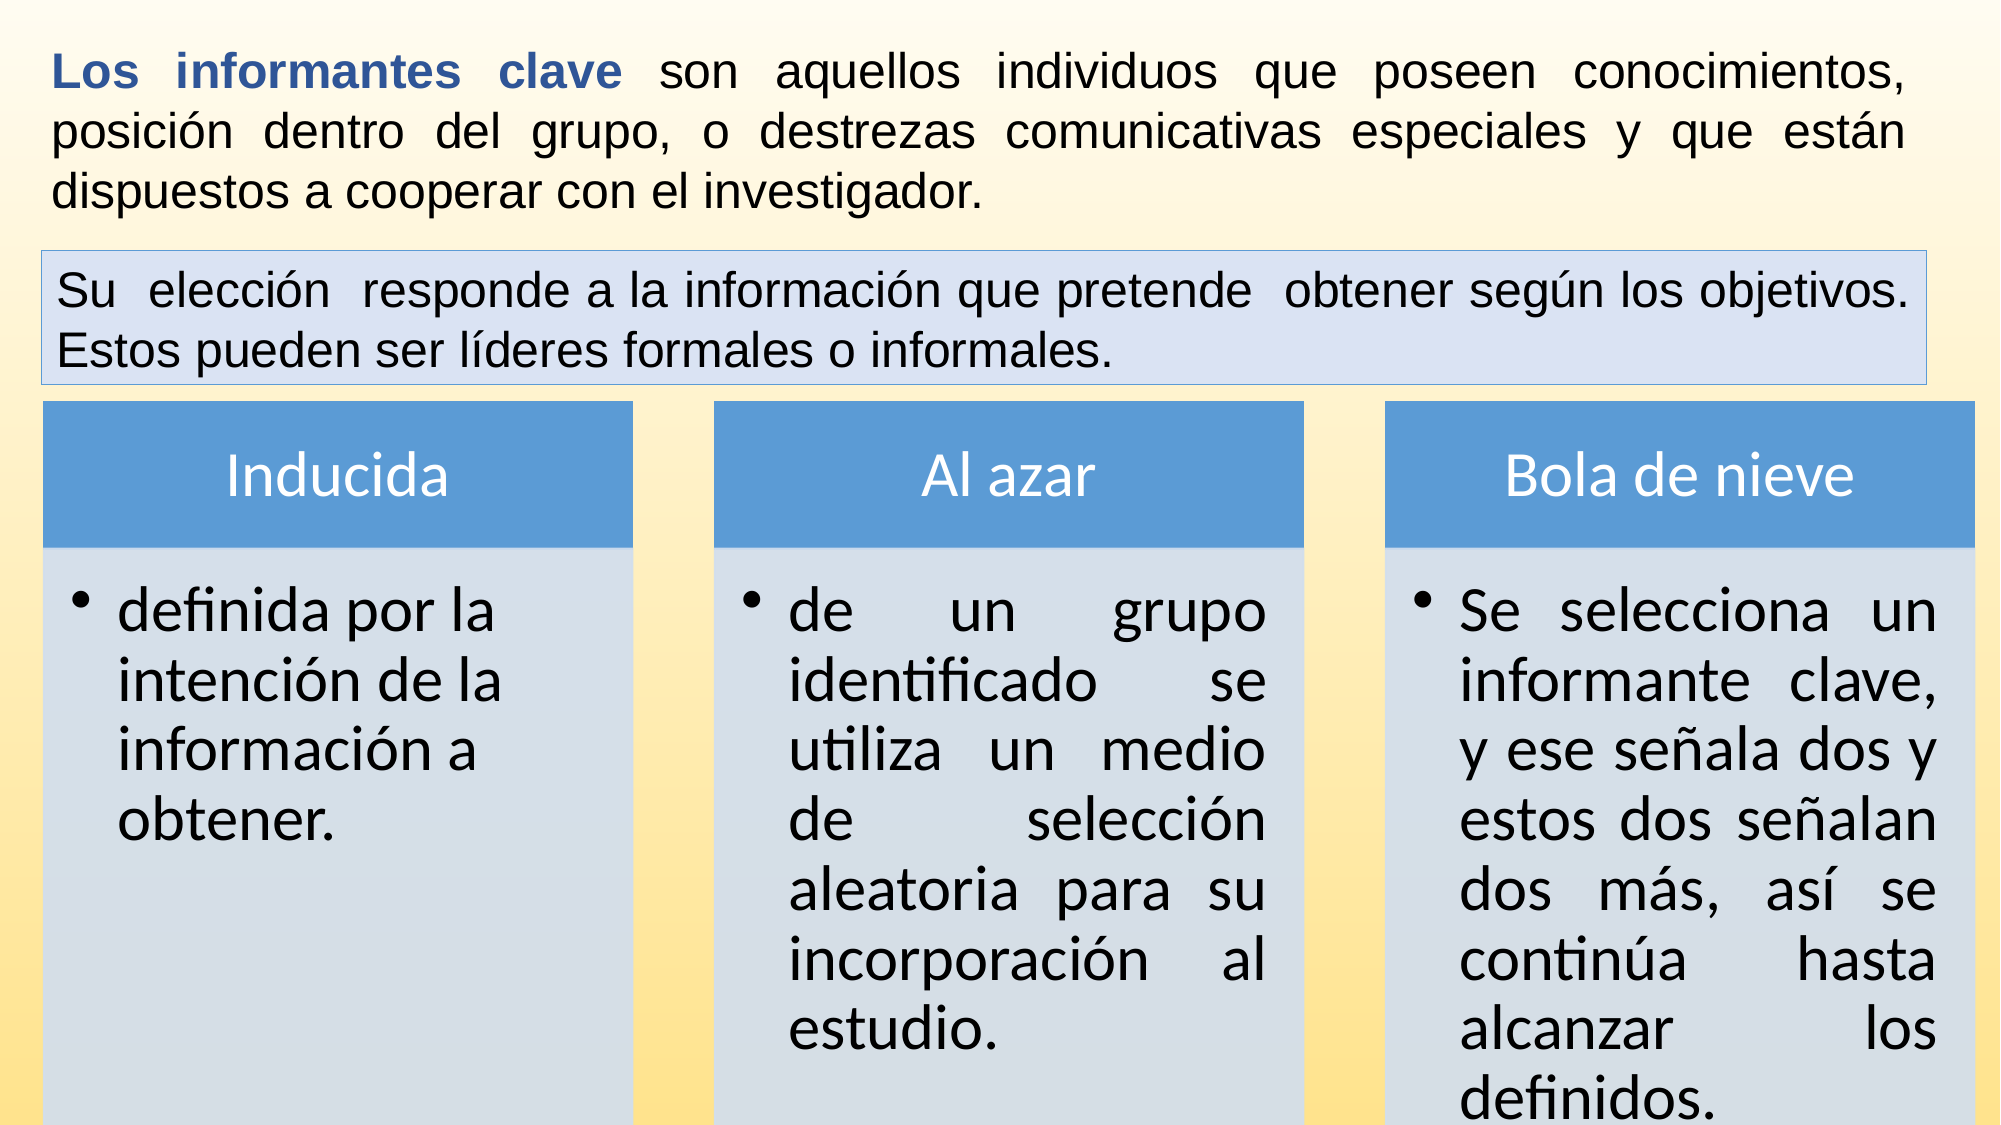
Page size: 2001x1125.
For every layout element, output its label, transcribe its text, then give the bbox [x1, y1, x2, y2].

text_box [43, 394, 1976, 1125]
text_box Los informantes clave son aquellos individuos que poseen conocimientos, posición dentro del grupo, o destrezas comunicativas especiales y que están dispuestos a cooperar con el investigador. [36, 30, 1922, 226]
text_box Su elección responde a la información que pretende obtener según los objetivos. Estos pueden ser líderes formales o informales. [41, 250, 1927, 385]
